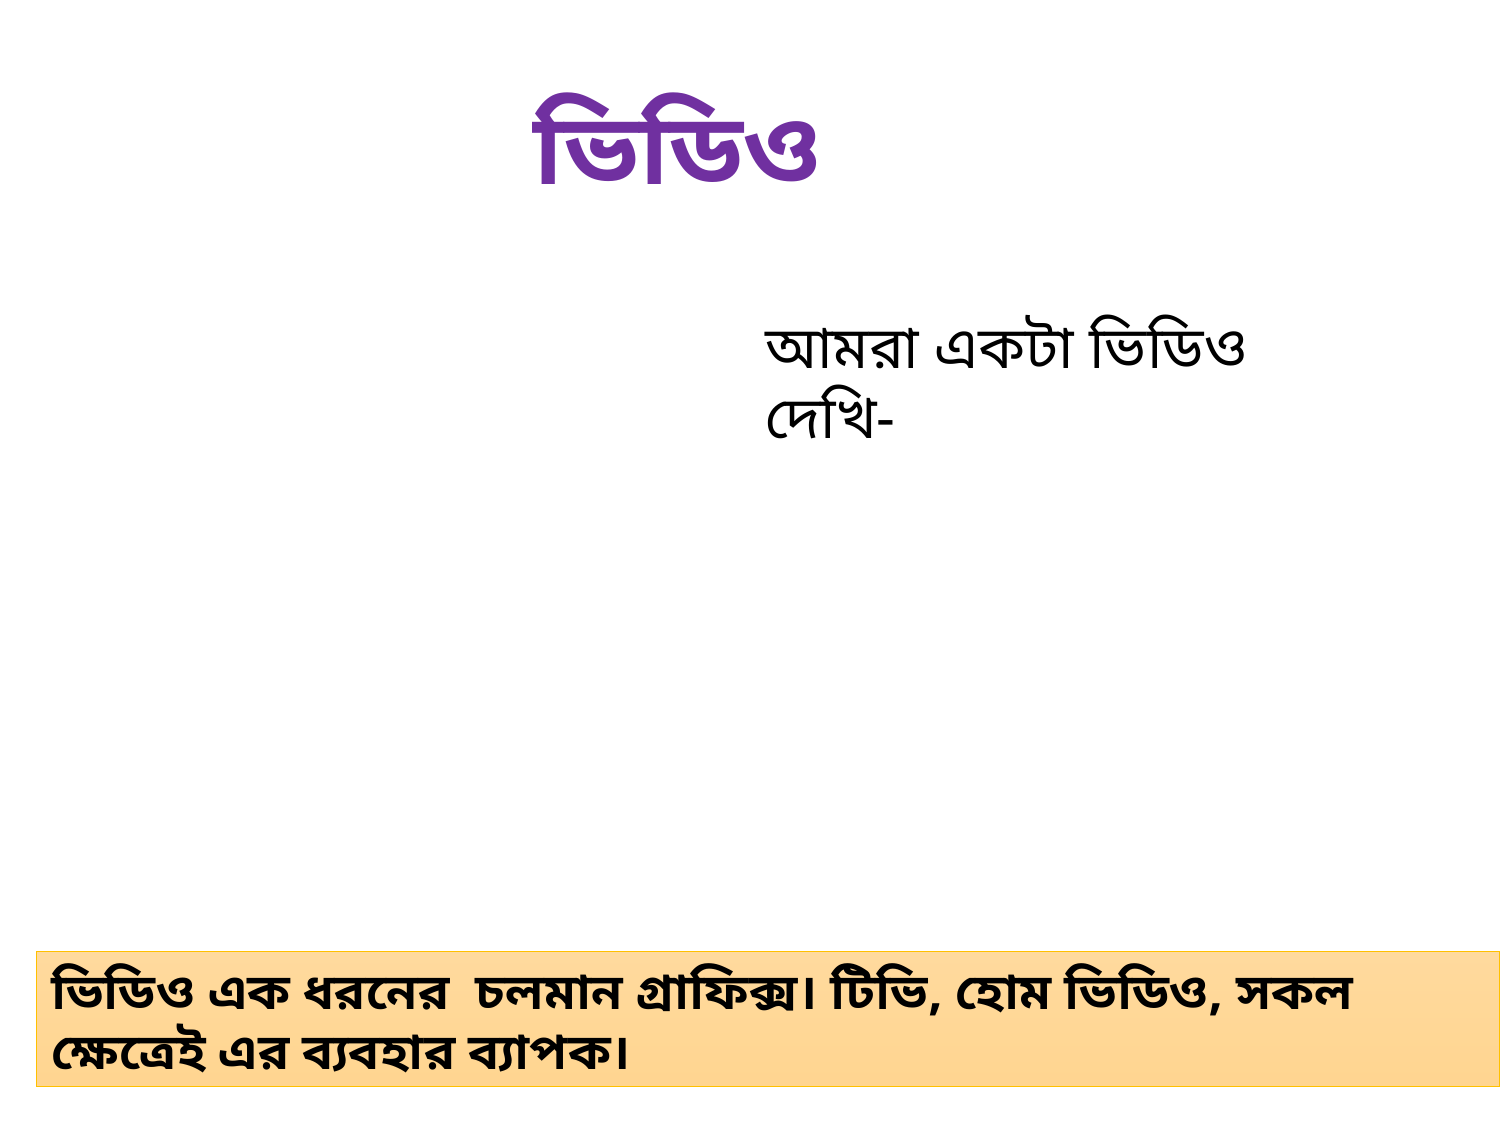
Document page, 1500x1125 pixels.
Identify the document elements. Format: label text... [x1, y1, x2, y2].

text_box ভিডিও [488, 77, 894, 212]
text_box ভিডিও এক ধরনের চলমান গ্রাফিক্স। টিভি, হোম ভিডিও, সকল ক্ষেত্রেই এর ব্যবহার ব্যাপক। [36, 951, 1500, 1087]
text_box আমরা একটা ভিডিও দেখি- [750, 302, 1379, 458]
